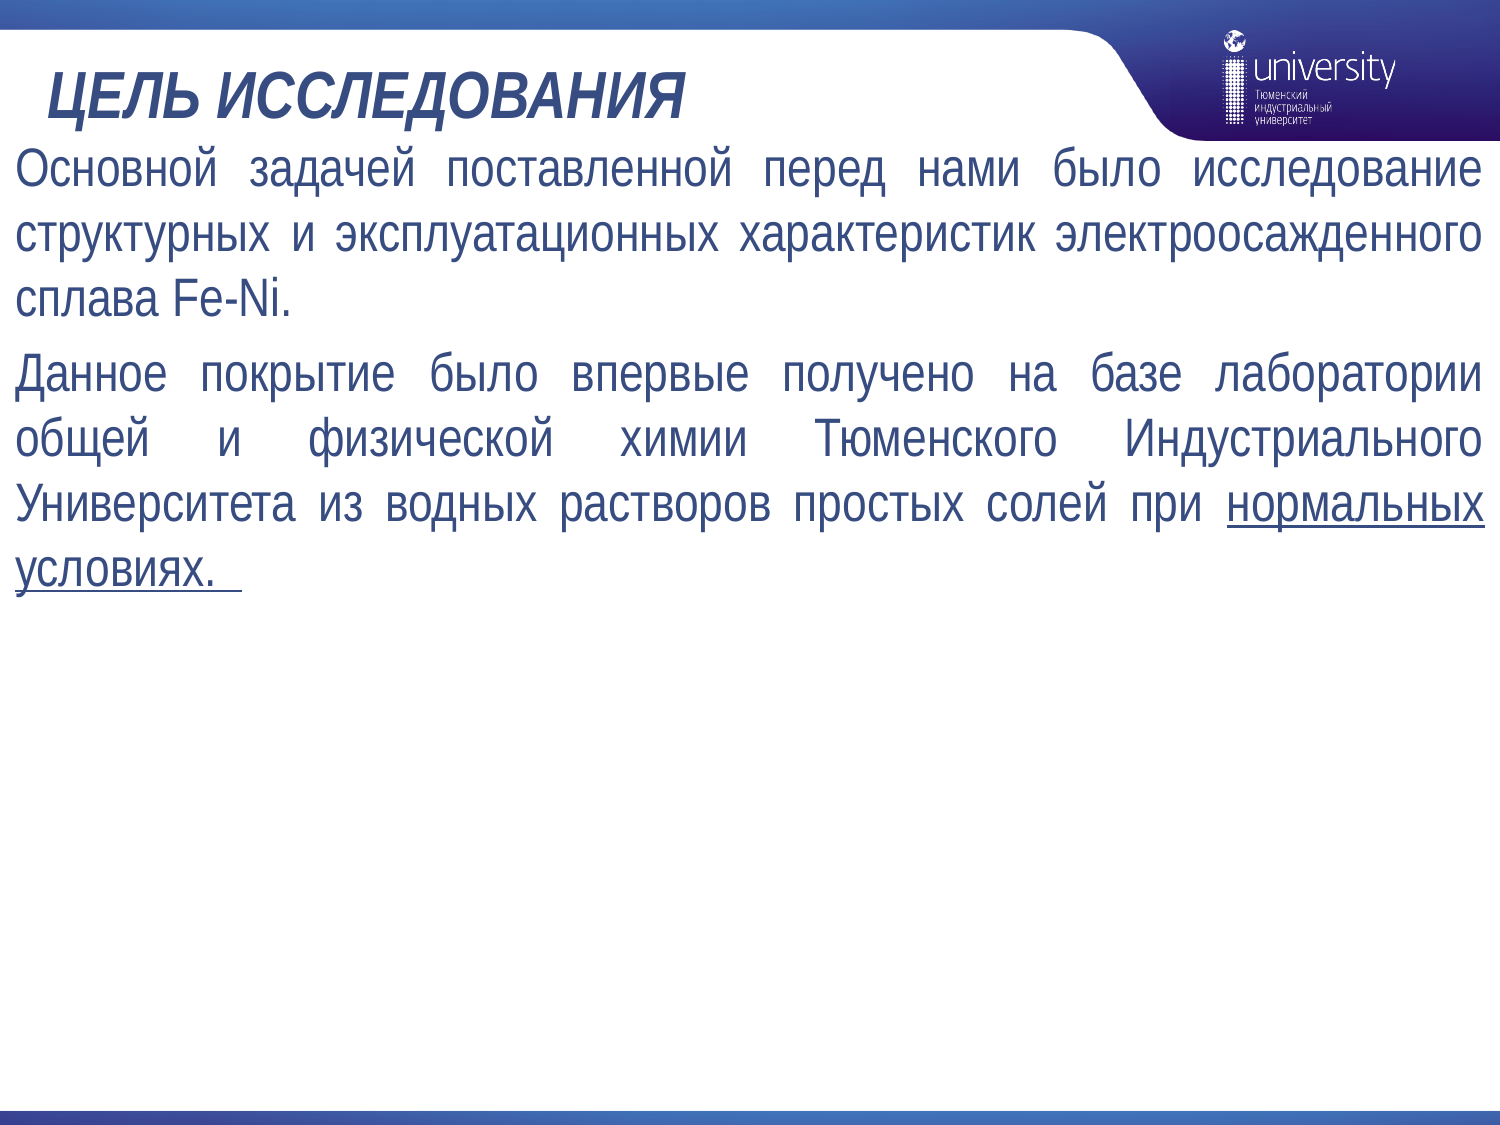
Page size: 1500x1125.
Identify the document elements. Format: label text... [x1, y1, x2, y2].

title Цель исследования [32, 40, 1149, 124]
picture [0, 1109, 1500, 1125]
picture [0, 0, 1500, 124]
list Основной задачей поставленной перед нами было исследование структурных и эксплуатационных характеристик электроосажденного сплава Fe-Ni. Данное покрытие было впервые получено на базе лаборатории общей и физической химии Тюменского Индустриального Университета из водных растворов простых солей при нормальных условиях. [0, 124, 1500, 1109]
